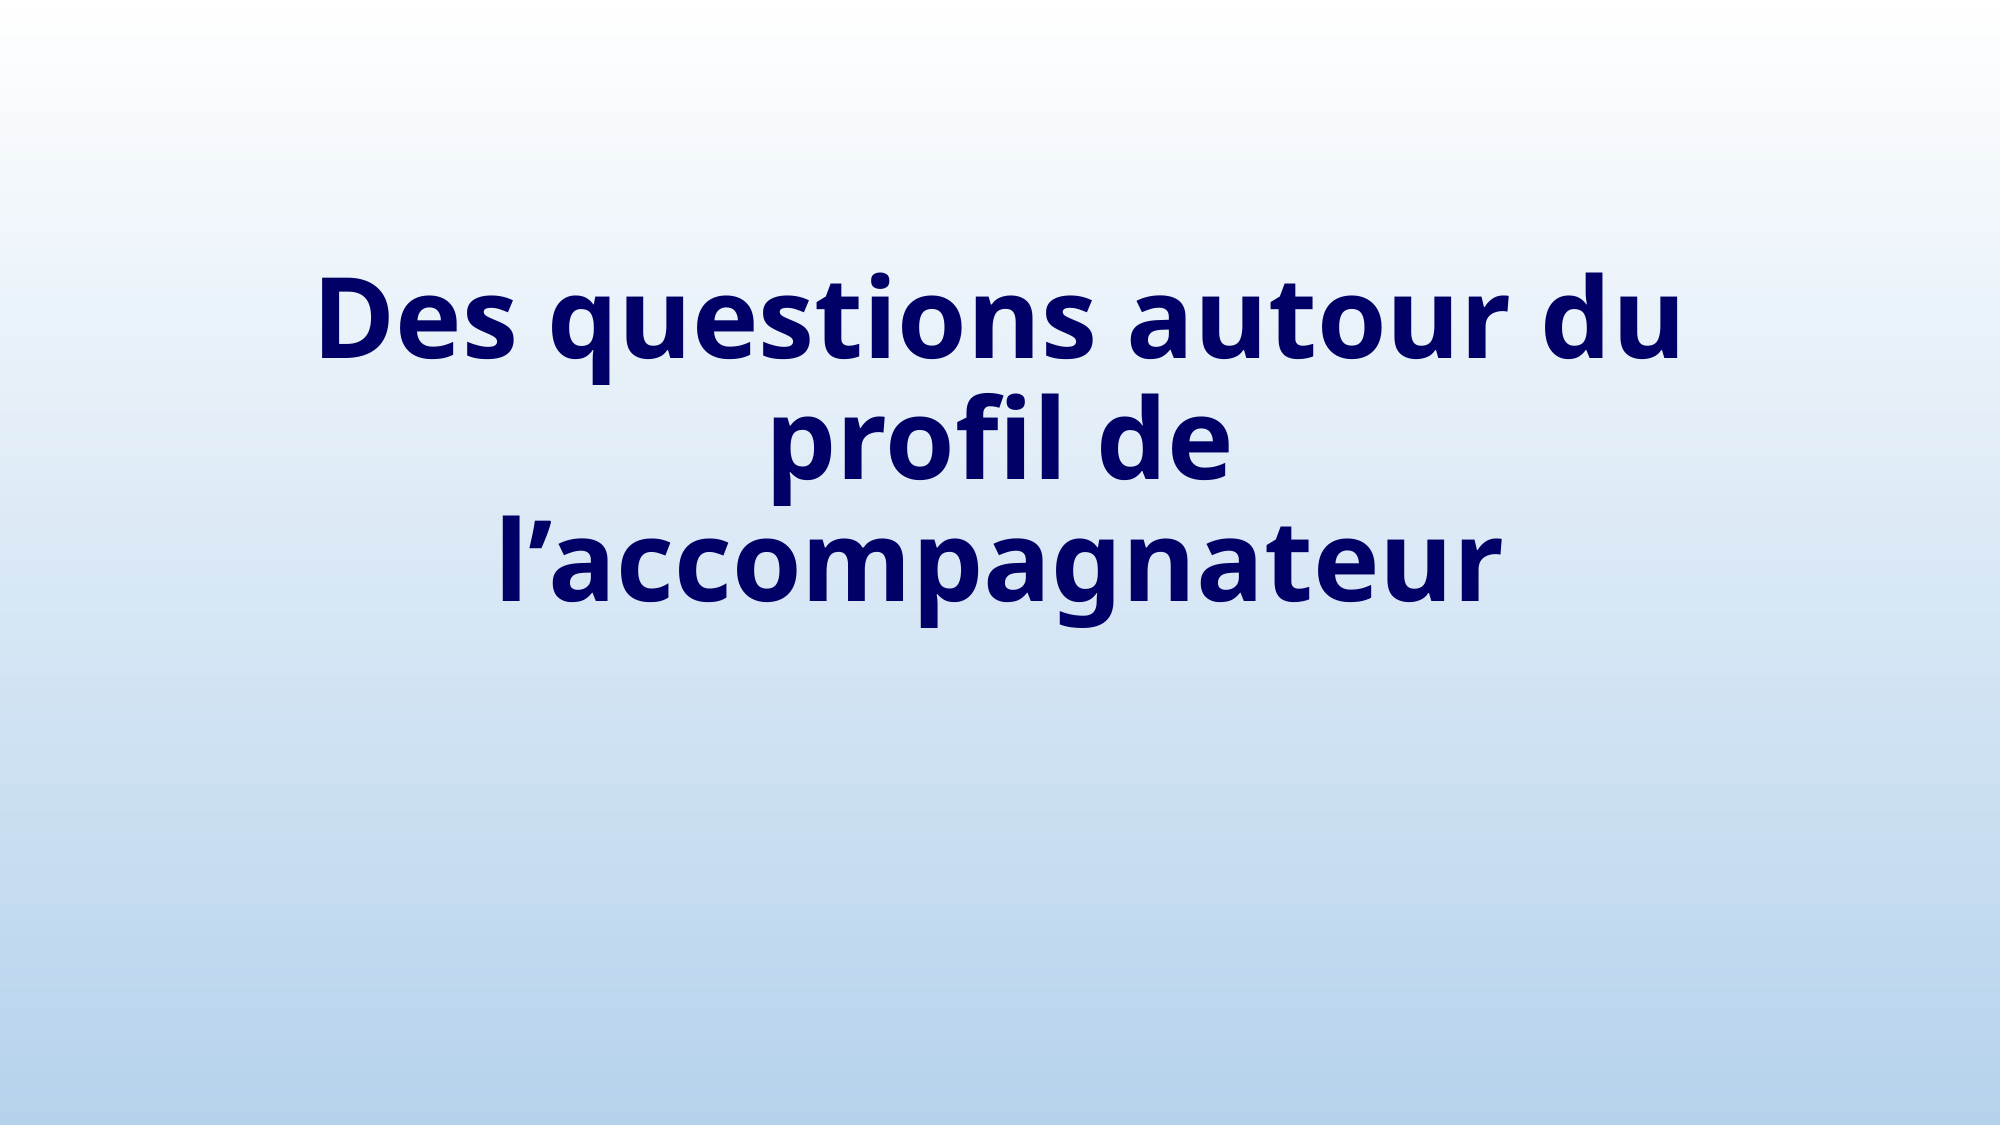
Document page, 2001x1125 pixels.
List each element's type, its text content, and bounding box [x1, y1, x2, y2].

title Des questions autour du profil de l’accompagnateur [249, 241, 1750, 633]
